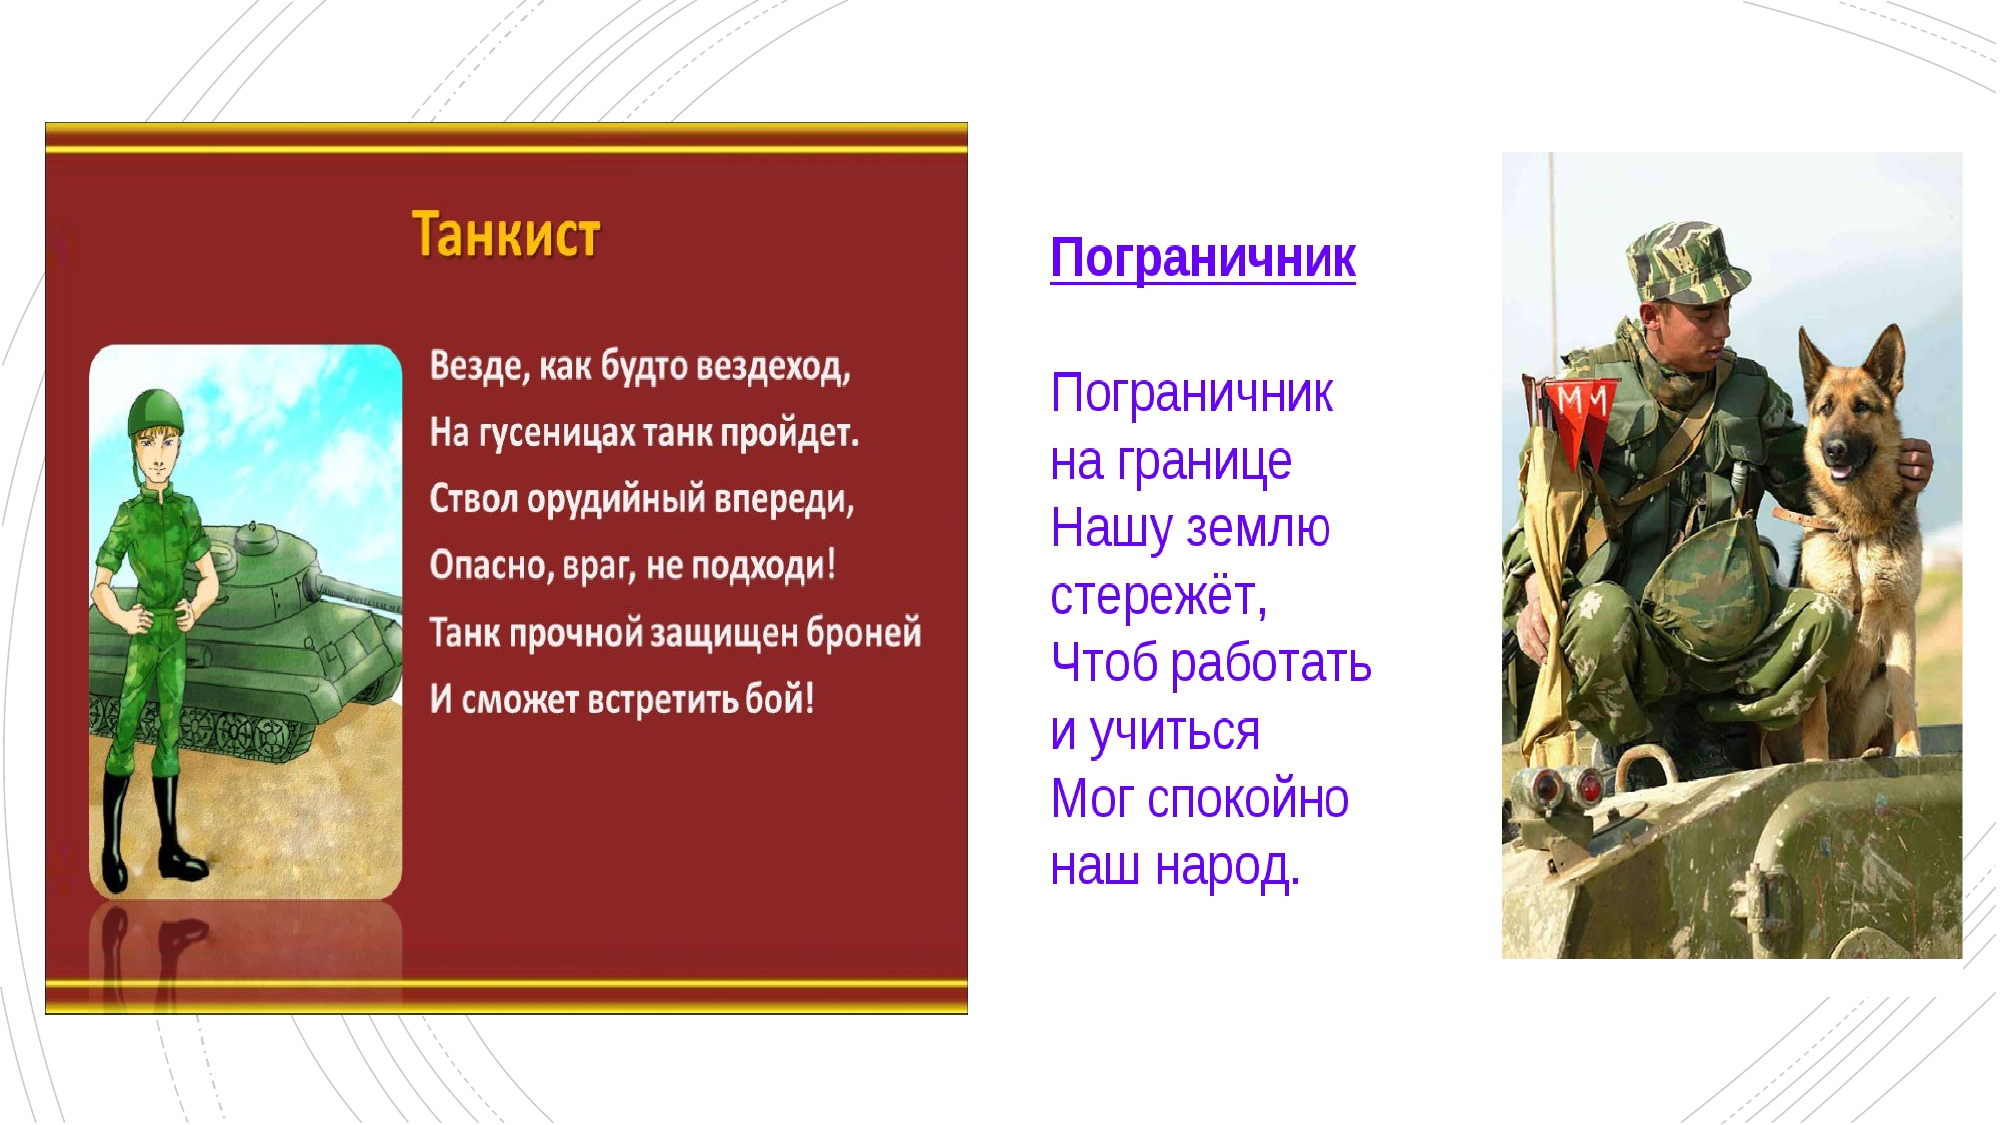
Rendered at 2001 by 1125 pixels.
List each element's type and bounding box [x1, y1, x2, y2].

list [1009, 152, 1963, 997]
picture [45, 122, 969, 1015]
